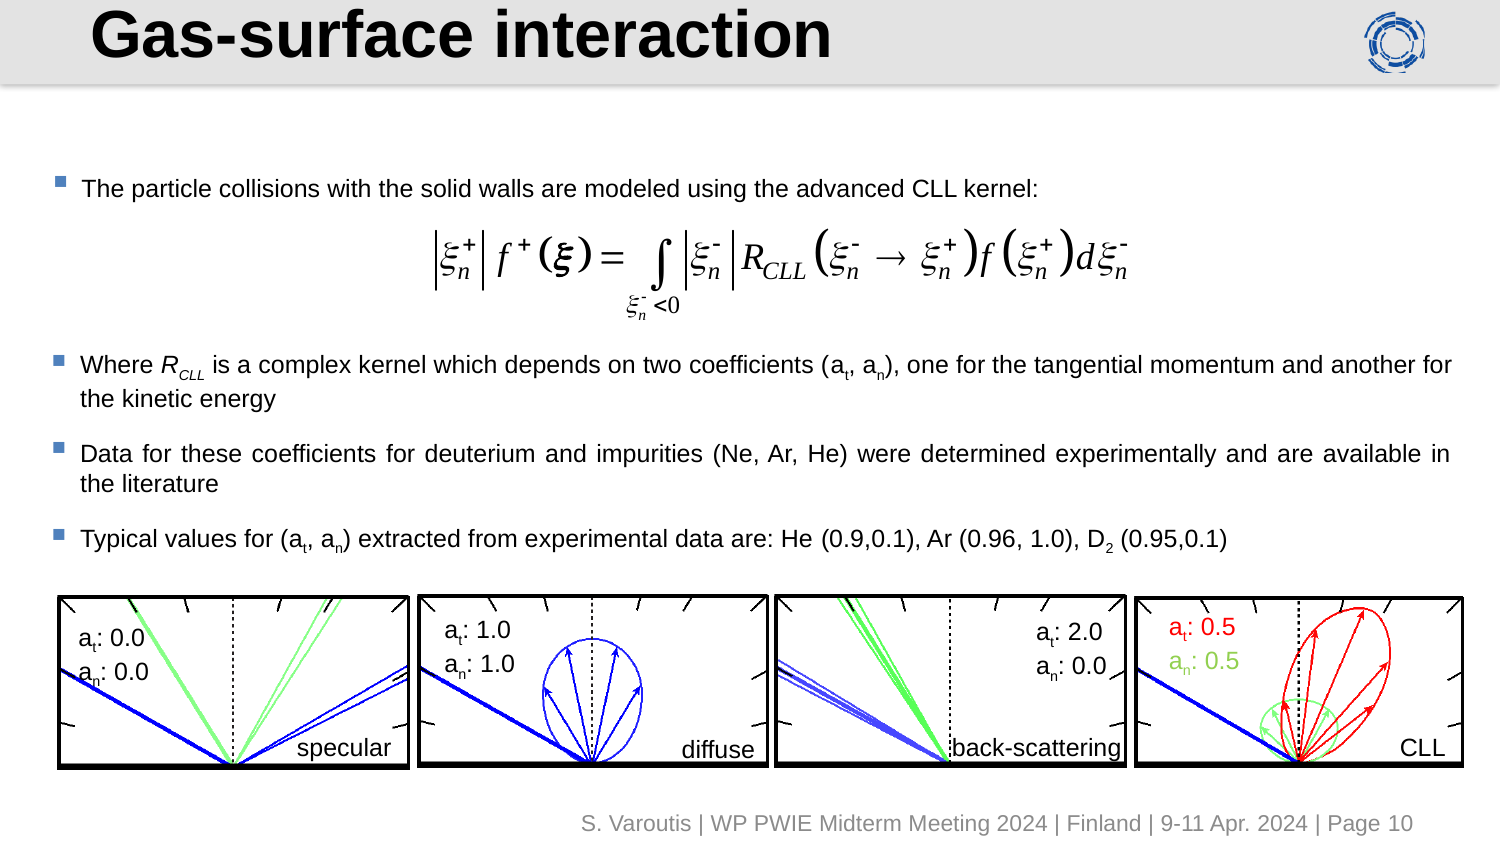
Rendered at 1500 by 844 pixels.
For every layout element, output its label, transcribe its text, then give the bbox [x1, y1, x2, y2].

text_box The particle collisions with the solid walls are modeled using the advanced CLL kernel: [7, 164, 1470, 210]
text_box Where RCLL is a complex kernel which depends on two coefficients (at, an), one for the tangential momentum and another for the kinetic energy Data for these coefficients for deuterium and impurities (Ne, Ar, He) were determined experimentally and are available in the literature Typical values for (at, an) extracted from experimental data are: He (0.9,0.1), Ar (0.96, 1.0), D2 (0.95,0.1) [6, 341, 1469, 564]
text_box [430, 225, 1139, 327]
footer S. Varoutis | WP PWIE Midterm Meeting 2024 | Finland | 9-11 Apr. 2024 | Page 10 [76, 805, 1429, 839]
title Gas-surface interaction [75, 9, 1313, 66]
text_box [57, 594, 1500, 770]
